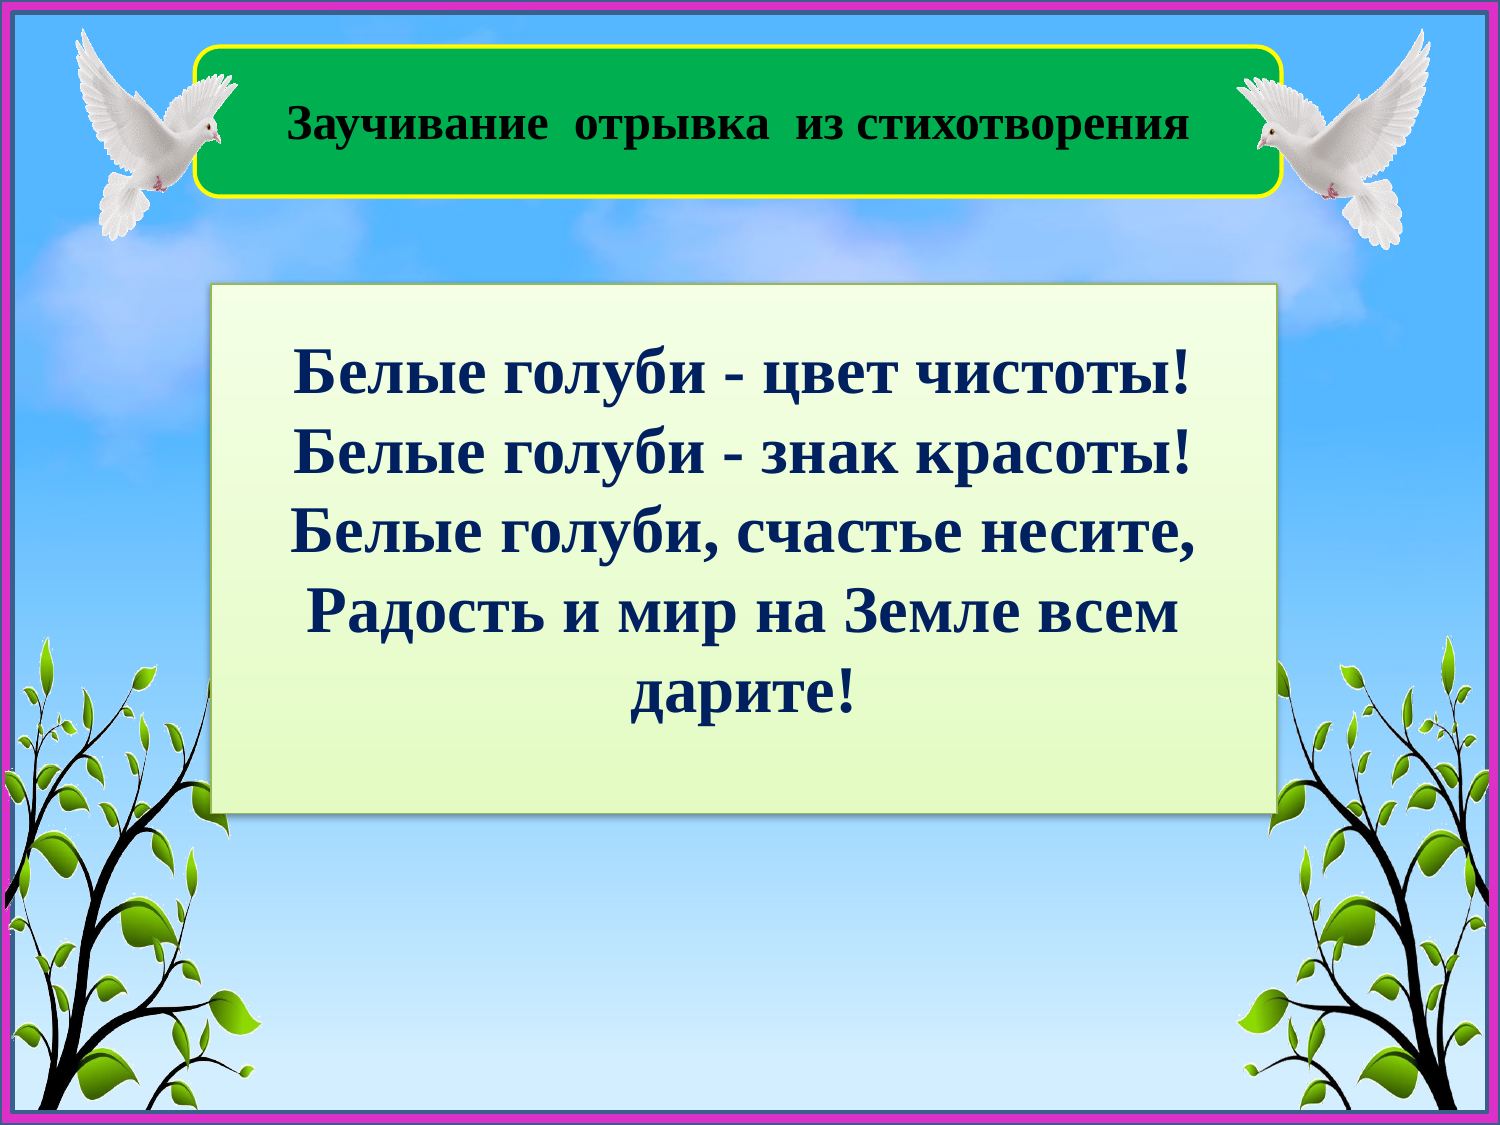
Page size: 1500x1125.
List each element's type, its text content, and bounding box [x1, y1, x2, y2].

text_box Белые голуби - цвет чистоты! Белые голуби - знак красоты! Белые голуби, счастье несите, Радость и мир на Земле всем дарите! [210, 283, 1278, 814]
picture [5, 15, 1500, 1110]
text_box Заучивание отрывка из стихотворения [271, 81, 1205, 157]
